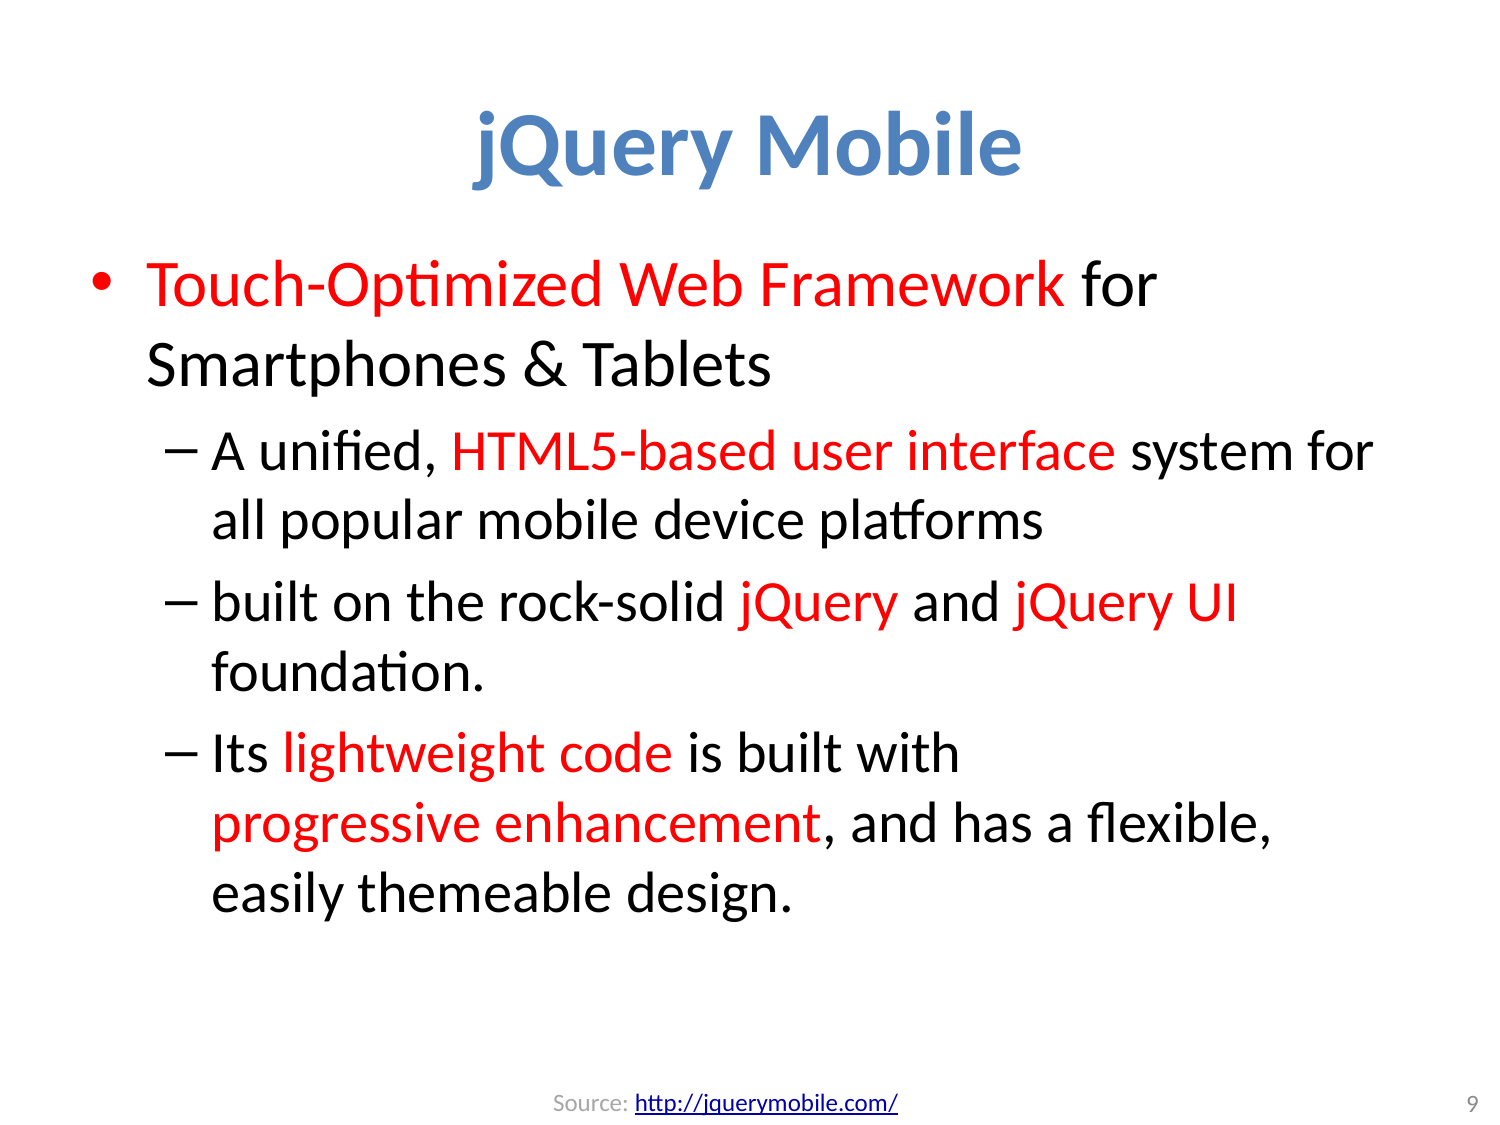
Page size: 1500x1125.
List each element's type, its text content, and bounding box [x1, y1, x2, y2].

slide_number 9 [1399, 1083, 1494, 1122]
title jQuery Mobile [75, 45, 1425, 232]
list Touch-Optimized Web Framework for Smartphones & Tablets A unified, HTML5-based user interface system for all popular mobile device platforms built on the rock-solid jQuery and jQuery UI foundation. Its lightweight code is built with progressive enhancement, and has a flexible, easily themeable design. [75, 232, 1425, 1033]
text_box Source: http://jquerymobile.com/ [538, 1079, 913, 1124]
